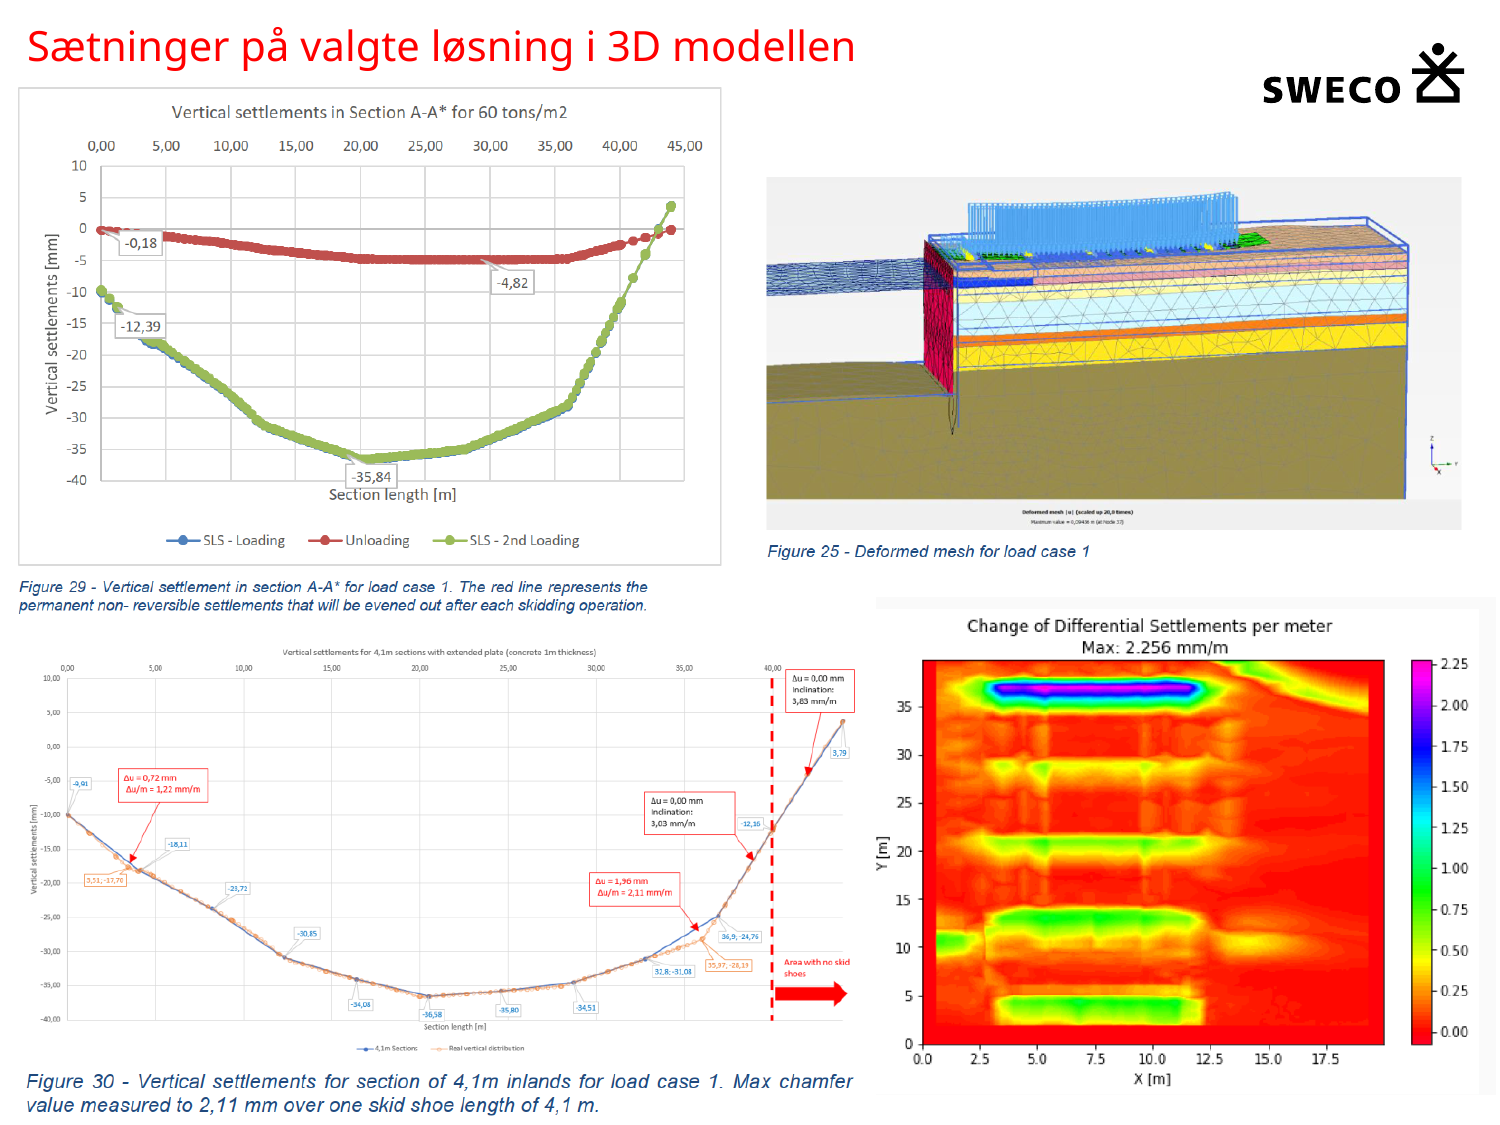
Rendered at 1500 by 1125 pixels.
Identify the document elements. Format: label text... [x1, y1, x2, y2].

text_box Sætninger på valgte løsning i 3D modellen [12, 18, 1255, 99]
picture [0, 597, 1496, 1125]
picture [5, 80, 731, 625]
picture [745, 170, 1465, 563]
